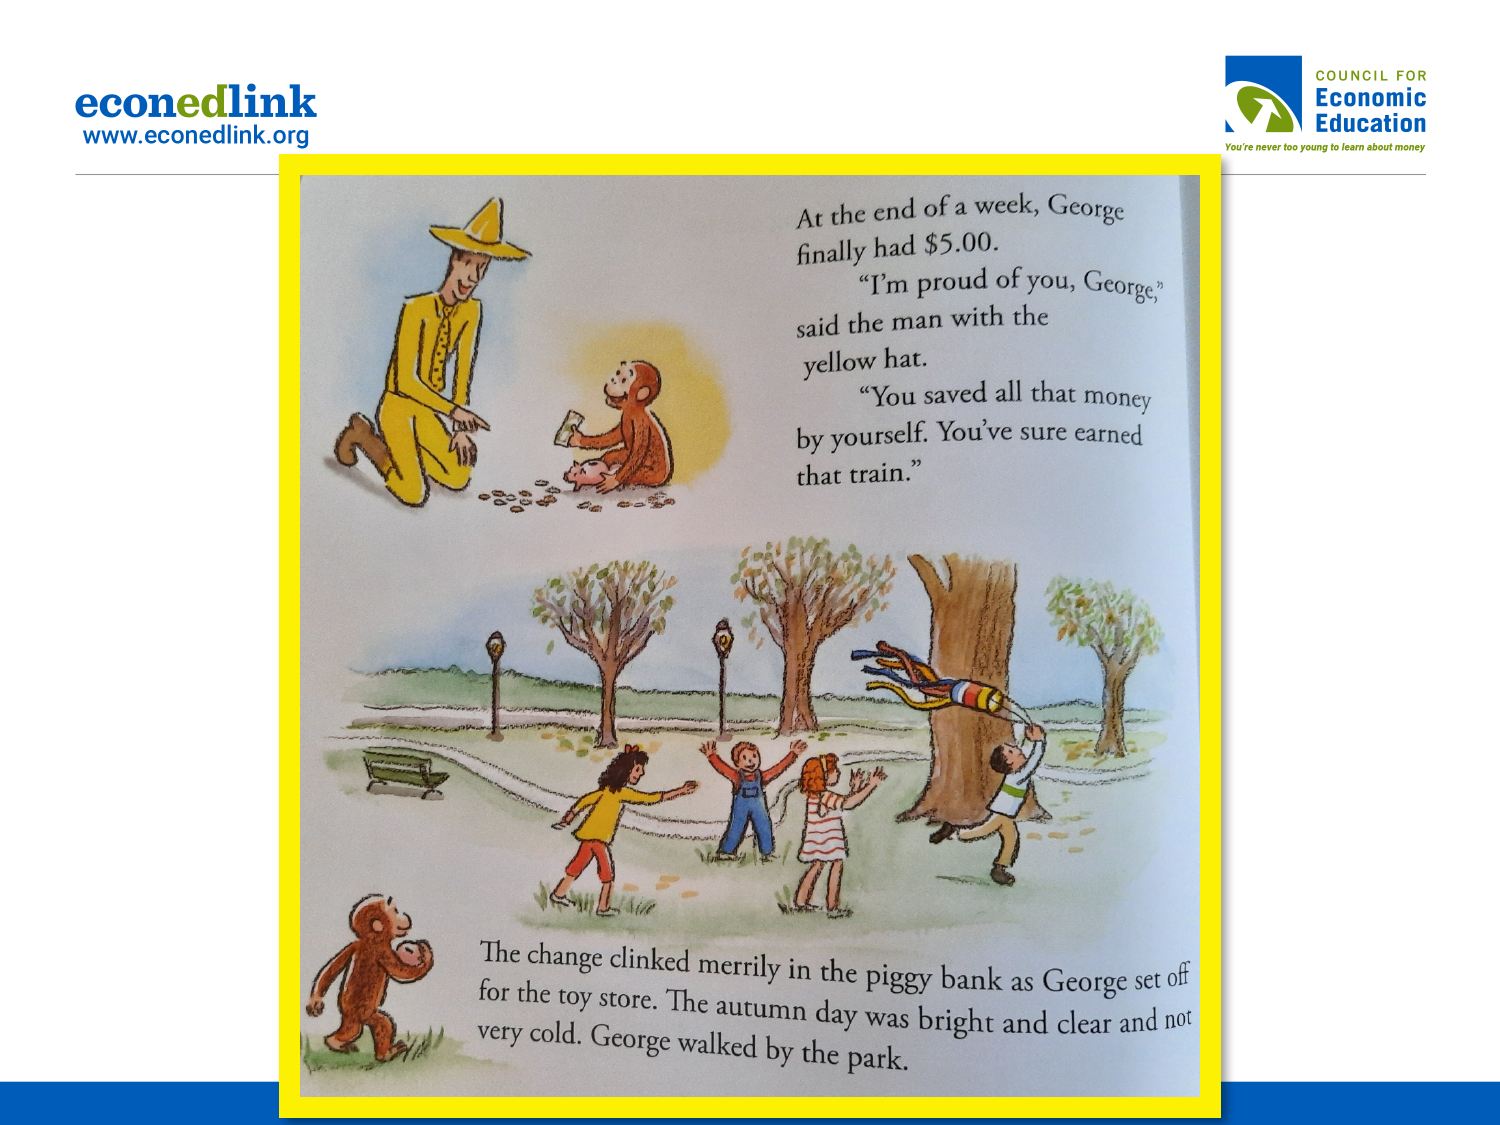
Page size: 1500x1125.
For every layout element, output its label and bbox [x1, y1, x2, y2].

list [299, 174, 1201, 1098]
picture [0, 0, 1500, 1125]
